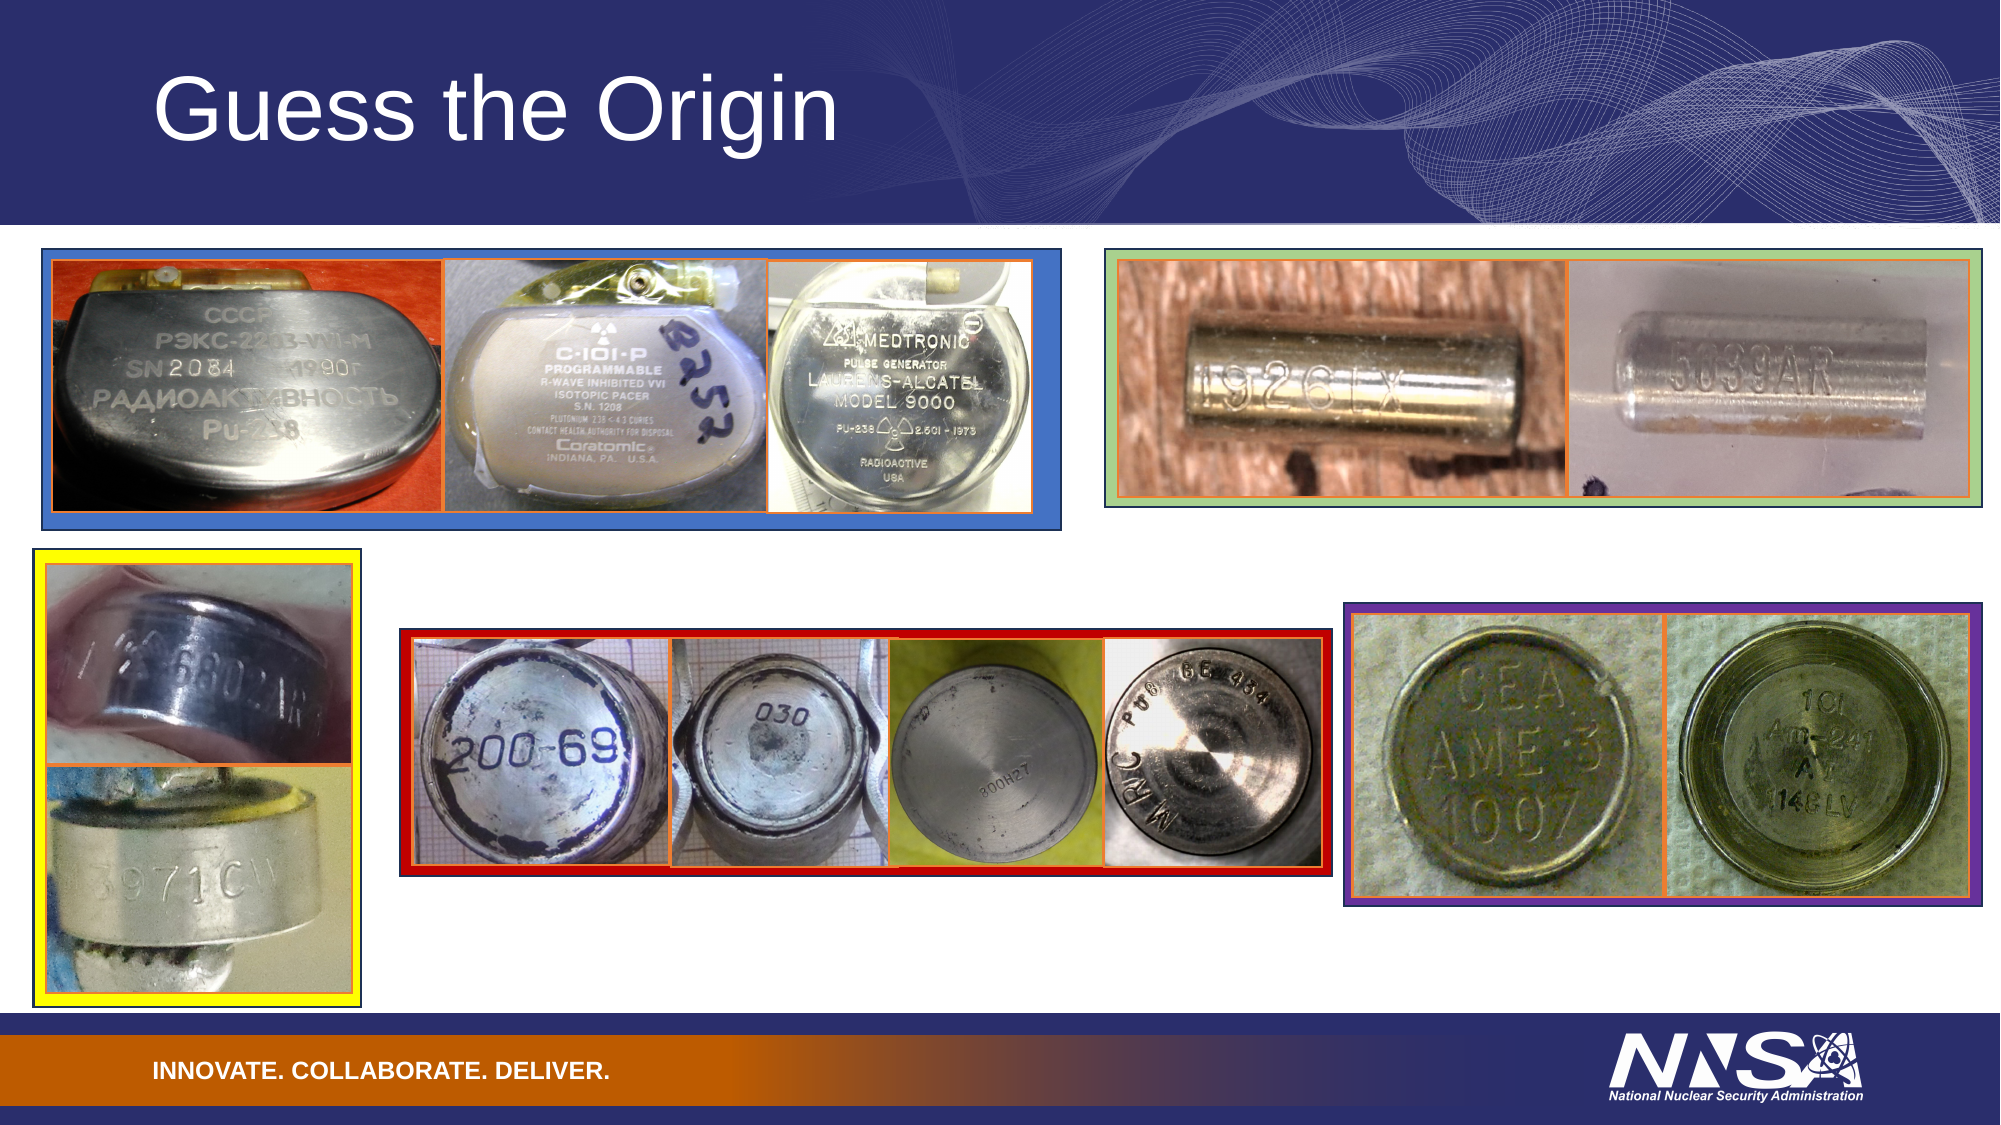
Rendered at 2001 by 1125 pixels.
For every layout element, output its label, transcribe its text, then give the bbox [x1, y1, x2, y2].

picture [1666, 614, 1968, 896]
picture [1353, 614, 1663, 896]
picture [413, 639, 669, 865]
text_box [41, 248, 1062, 531]
picture [47, 766, 351, 992]
picture [1104, 639, 1321, 866]
picture [52, 260, 442, 511]
text_box [399, 628, 1333, 877]
picture [1569, 260, 1968, 497]
title Guess the Origin [137, 28, 1863, 192]
picture [1119, 260, 1566, 497]
picture [47, 565, 351, 764]
picture [444, 260, 767, 511]
picture [1609, 1031, 1863, 1103]
text_box [1104, 248, 1983, 508]
text_box [32, 548, 362, 1008]
text_box [1343, 602, 1983, 907]
picture [671, 639, 1102, 866]
picture [768, 261, 1032, 512]
